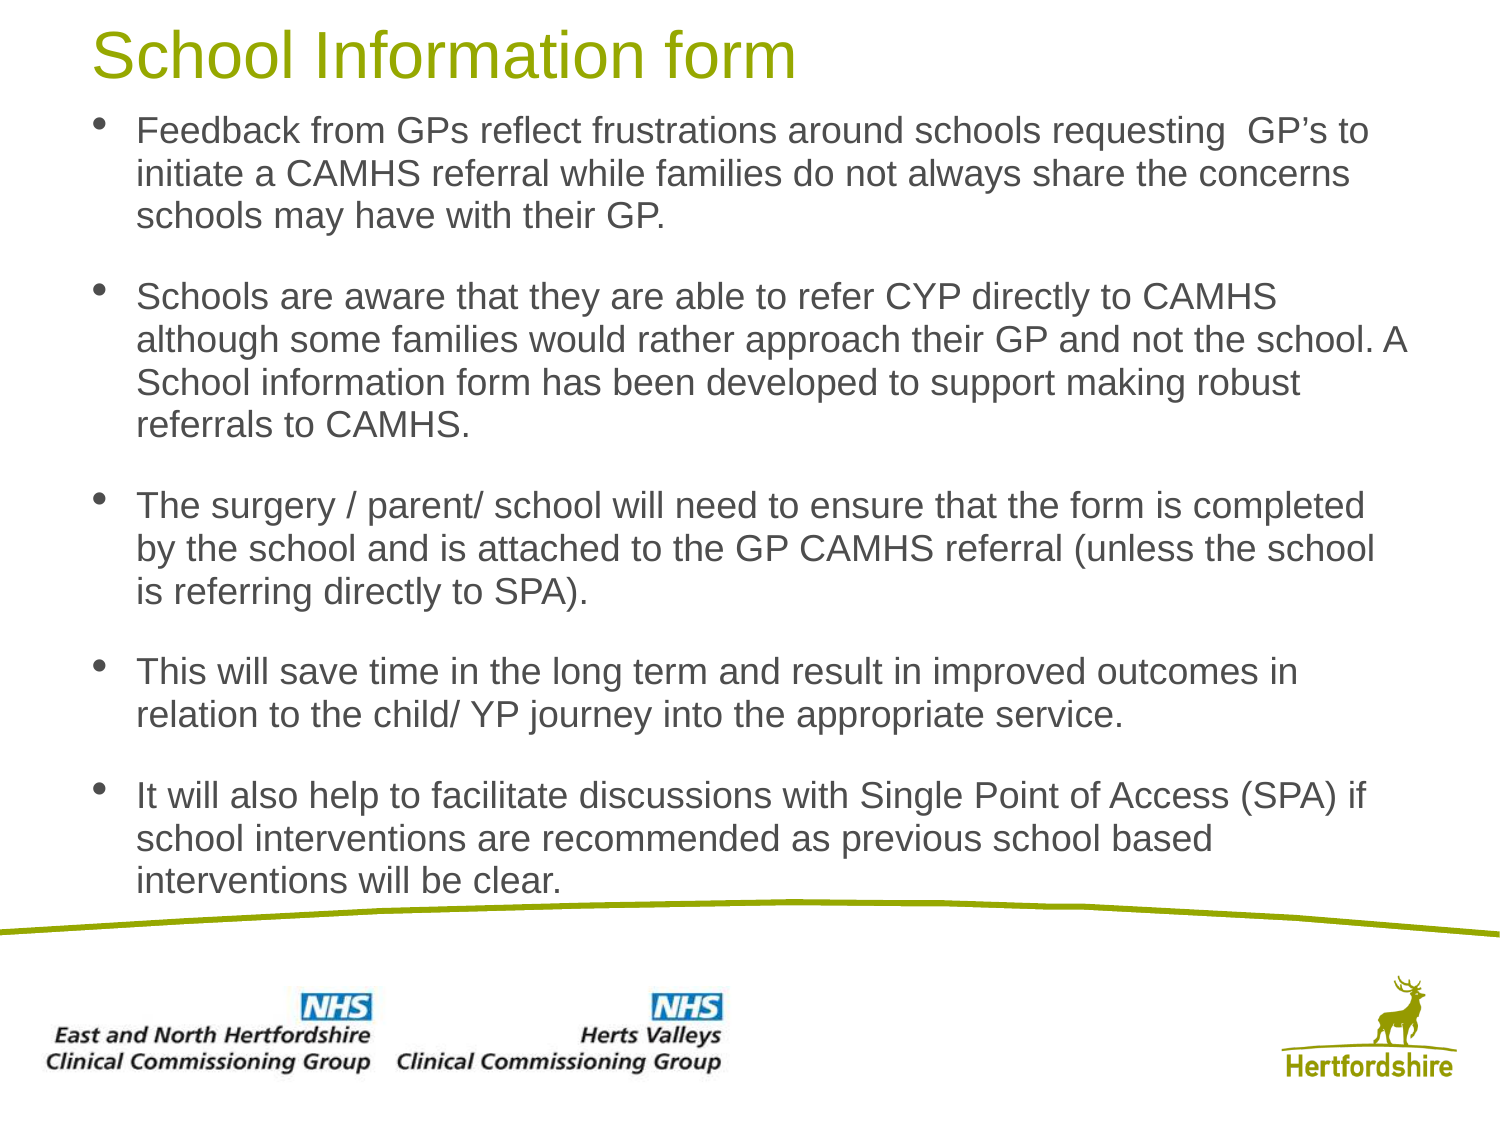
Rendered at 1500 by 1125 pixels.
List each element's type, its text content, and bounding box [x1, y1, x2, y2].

picture [40, 985, 741, 1088]
picture [1238, 929, 1500, 1124]
title School Information form [76, 1, 1427, 101]
list Feedback from GPs reflect frustrations around schools requesting GP’s to initiate a CAMHS referral while families do not always share the concerns schools may have with their GP. Schools are aware that they are able to refer CYP directly to CAMHS although some families would rather approach their GP and not the school. A School information form has been developed to support making robust referrals to CAMHS. The surgery / parent/ school will need to ensure that the form is completed by the school and is attached to the GP CAMHS referral (unless the school is referring directly to SPA). This will save time in the long term and result in improved outcomes in relation to the child/ YP journey into the appropriate service. It will also help to facilitate discussions with Single Point of Access (SPA) if school interventions are recommended as previous school based interventions will be clear. [76, 101, 1427, 929]
